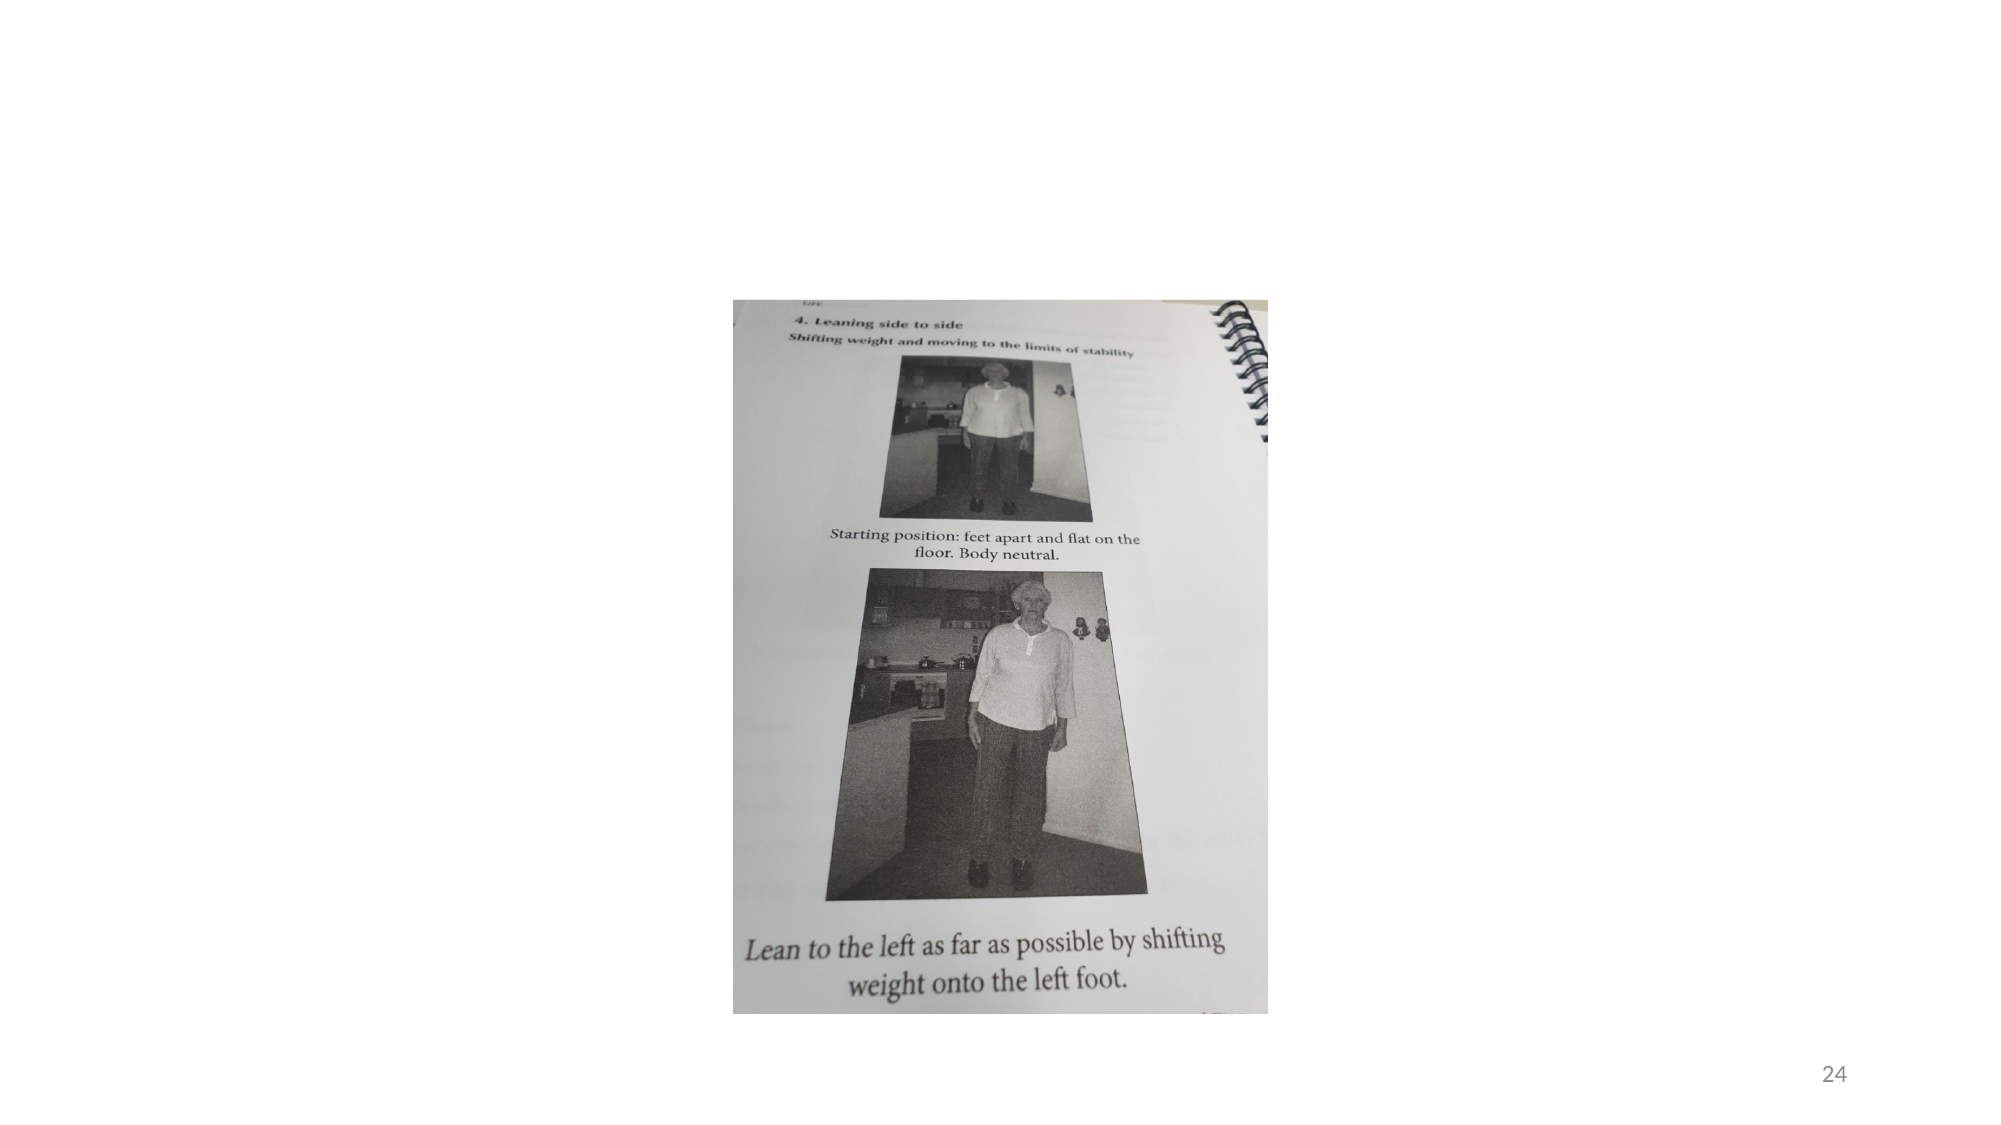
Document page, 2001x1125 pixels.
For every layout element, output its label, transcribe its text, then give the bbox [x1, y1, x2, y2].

picture [733, 300, 1268, 388]
slide_number 24 [1412, 1042, 1863, 1103]
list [642, 388, 1358, 925]
picture [733, 925, 1268, 1013]
